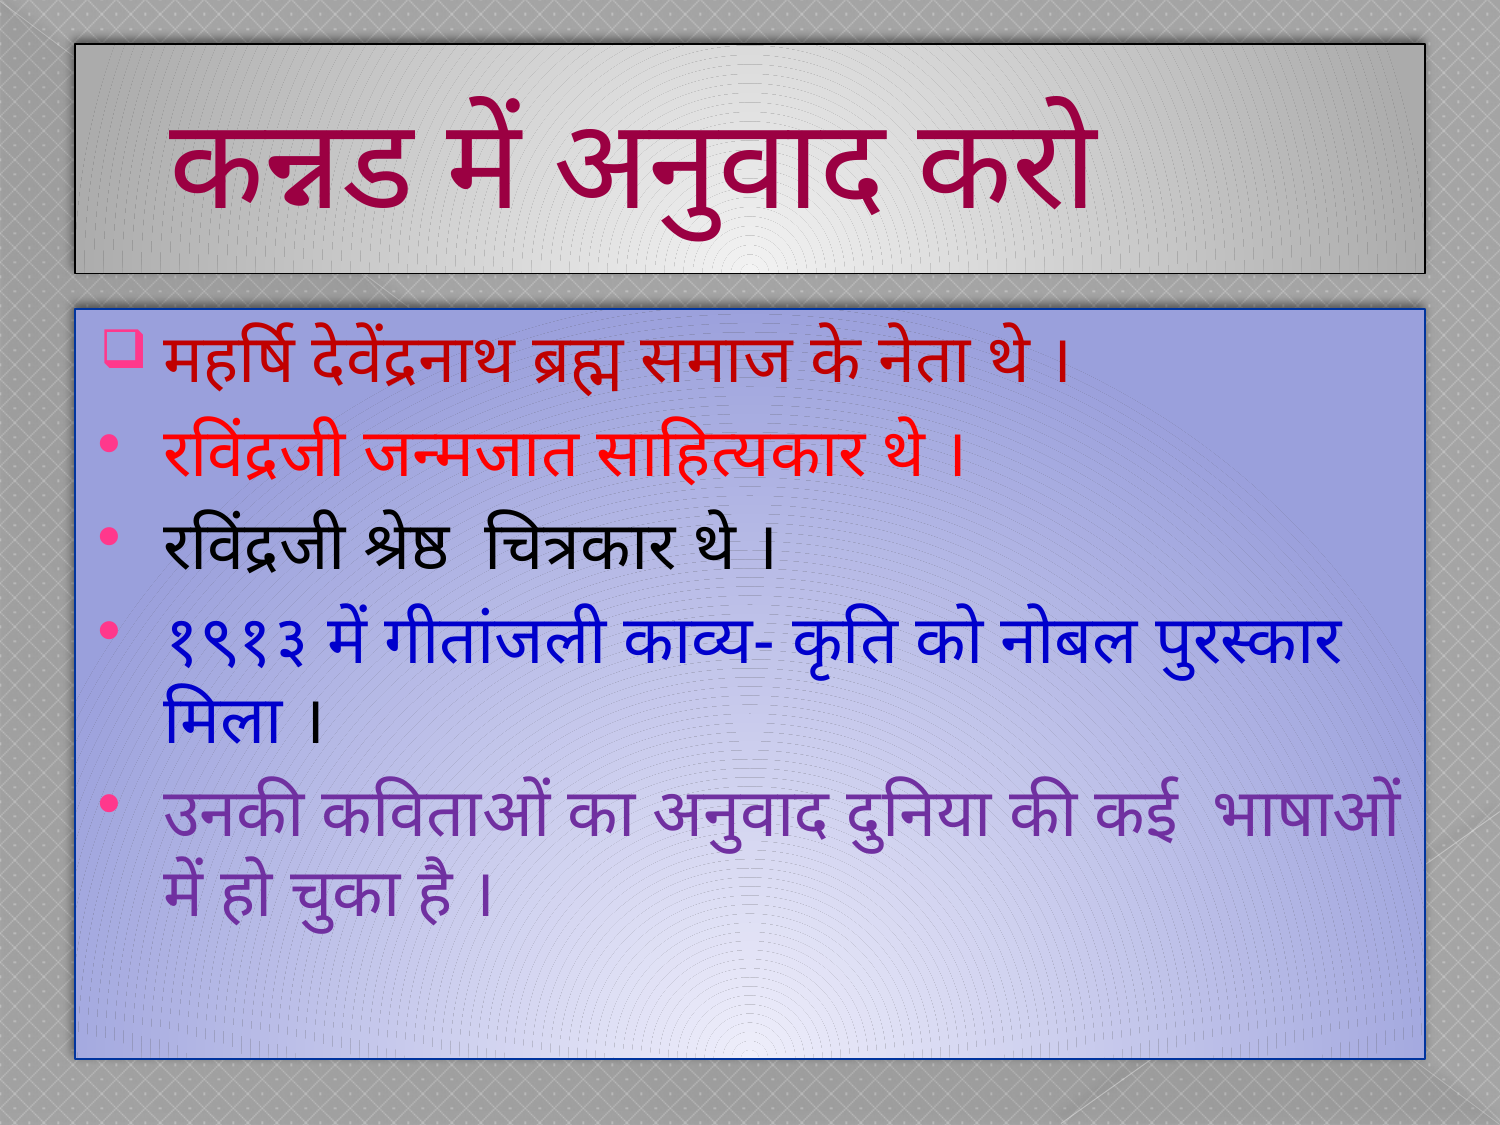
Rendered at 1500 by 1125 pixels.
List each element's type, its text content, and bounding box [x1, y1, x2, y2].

title कन्नड में अनुवाद करो [74, 43, 1426, 274]
list महर्षि देवेंद्रनाथ ब्रह्म समाज के नेता थे । रविंद्रजी जन्मजात साहित्यकार थे । रविंद्रजी श्रेष्ठ चित्रकार थे । १९१३ में गीतांजली काव्य- कृति को नोबल पुरस्कार मिला । उनकी कविताओं का अनुवाद दुनिया की कई भाषाओं में हो चुका है । [74, 308, 1426, 1060]
